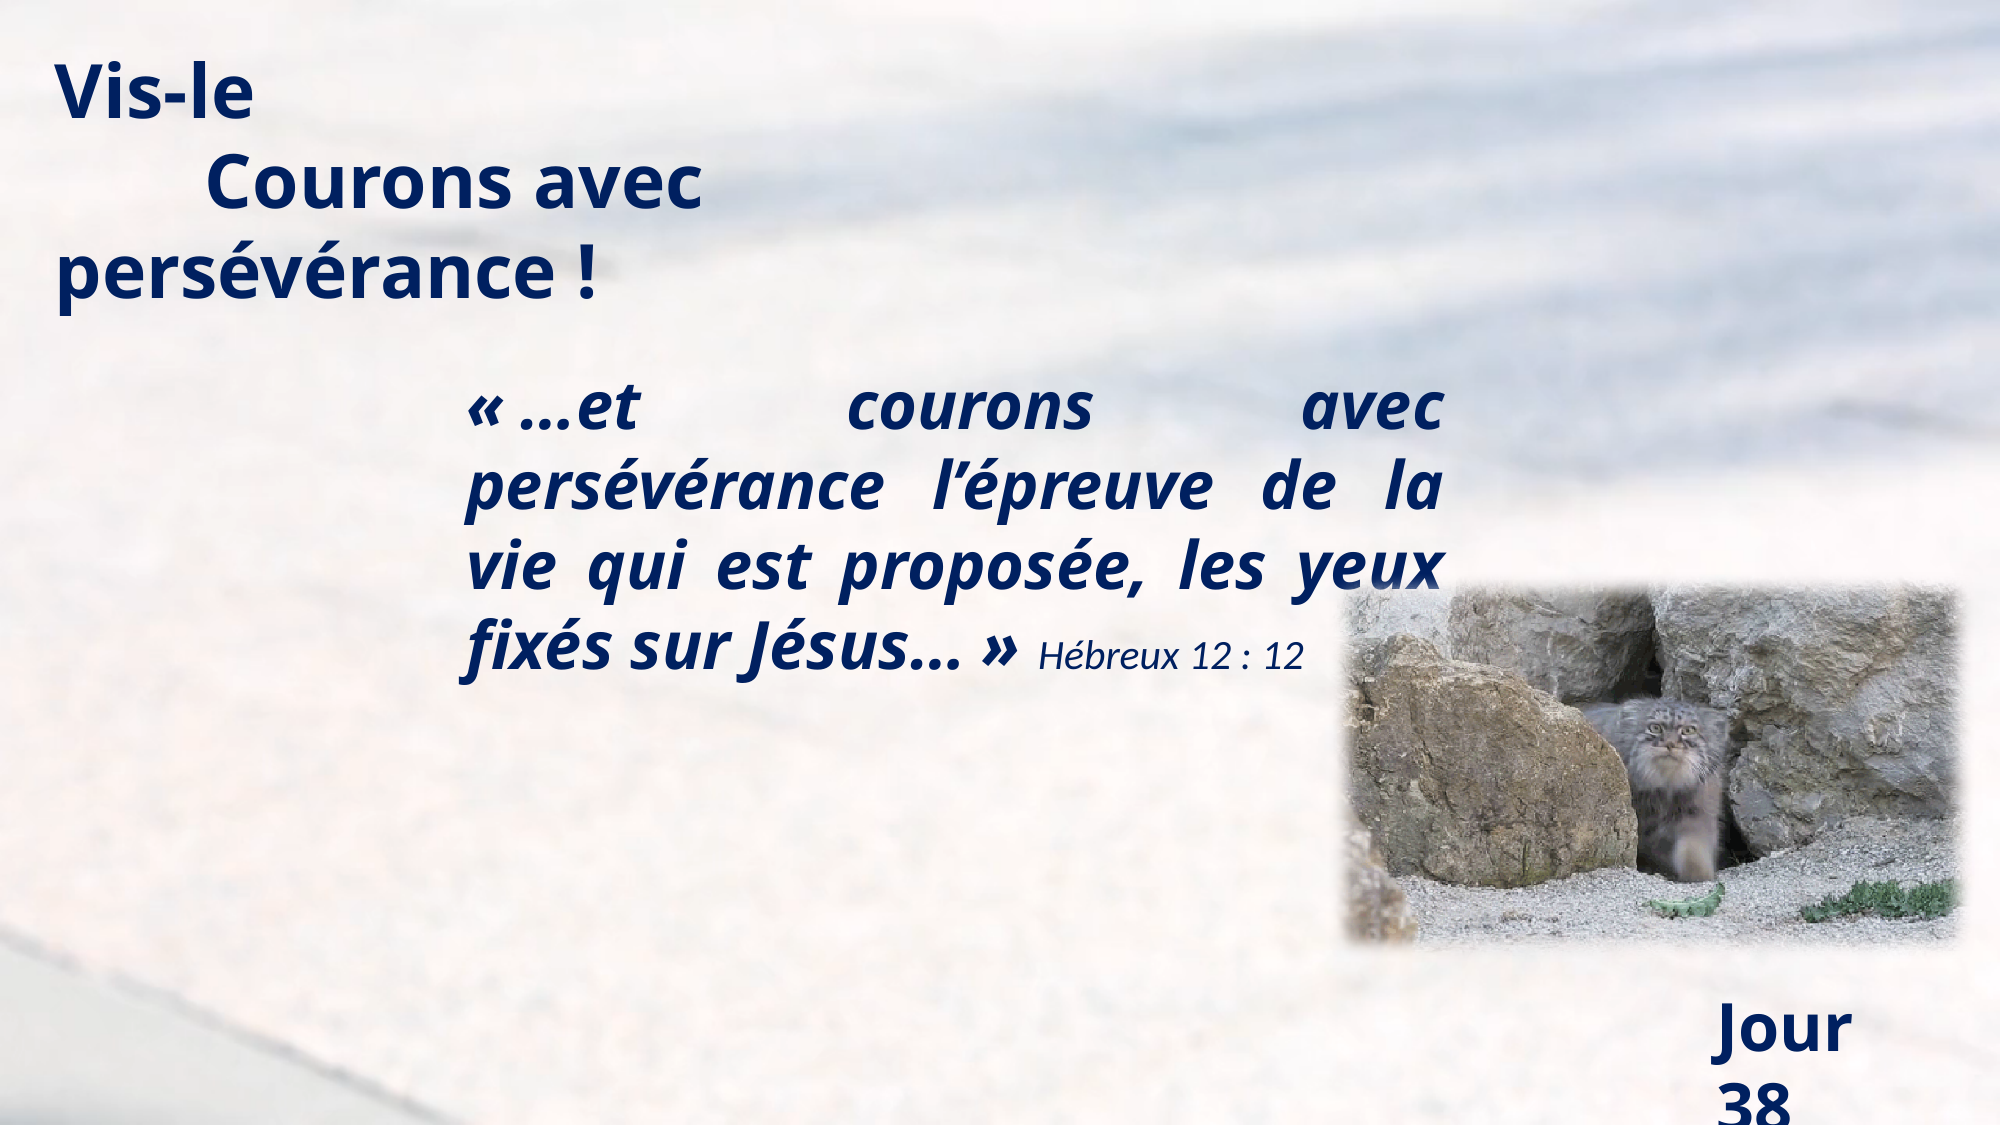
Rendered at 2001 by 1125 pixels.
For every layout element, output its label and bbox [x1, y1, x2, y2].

text_box [0, 0, 2000, 1125]
picture [1329, 572, 1975, 960]
